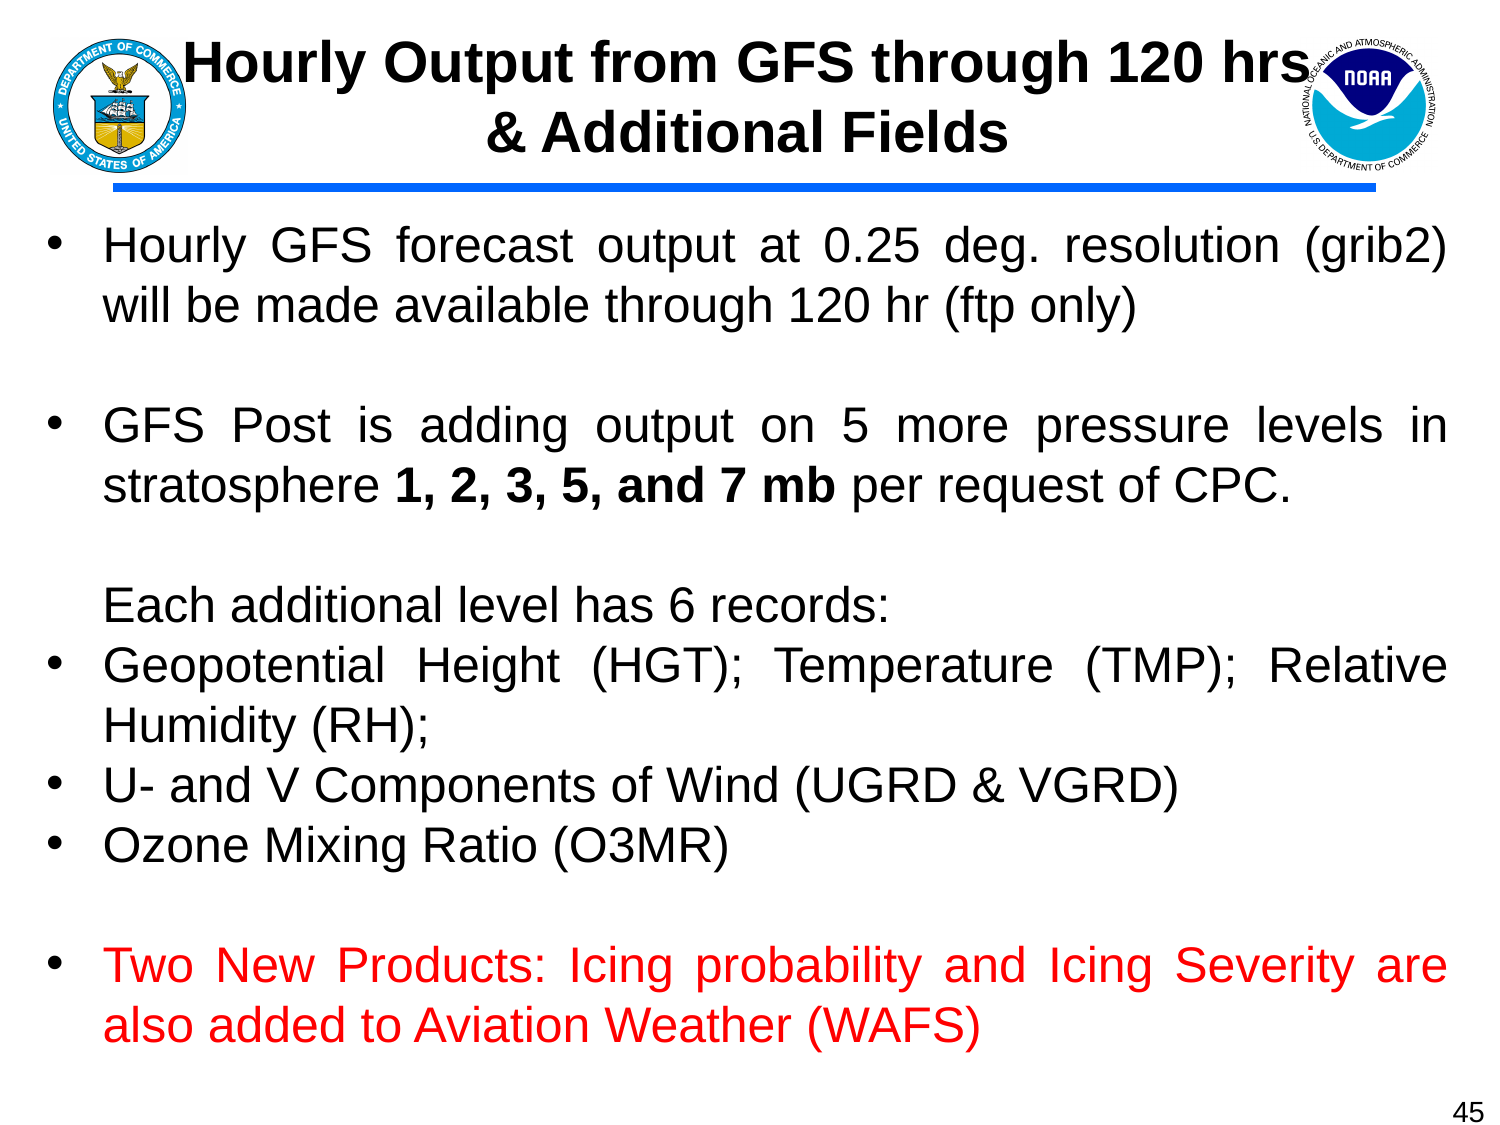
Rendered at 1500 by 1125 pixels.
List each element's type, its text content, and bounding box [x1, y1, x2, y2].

slide_number 45 [1149, 1085, 1500, 1125]
picture [83, 52, 91, 60]
picture [1340, 37, 1438, 173]
picture [69, 55, 156, 157]
title Hourly Output from GFS through 120 hrs & Additional Fields [156, 0, 1340, 188]
picture [151, 54, 156, 62]
list Hourly GFS forecast output at 0.25 deg. resolution (grib2) will be made available through 120 hr (ftp only) GFS Post is adding output on 5 more pressure levels in stratosphere 1, 2, 3, 5, and 7 mb per request of CPC. Each additional level has 6 records: Geopotential Height (HGT); Temperature (TMP); Relative Humidity (RH); U- and V Components of Wind (UGRD & VGRD) Ozone Mixing Ratio (O3MR) Two New Products: Icing probability and Icing Severity are also added to Aviation Weather (WAFS) [31, 204, 1464, 1125]
picture [50, 37, 156, 175]
